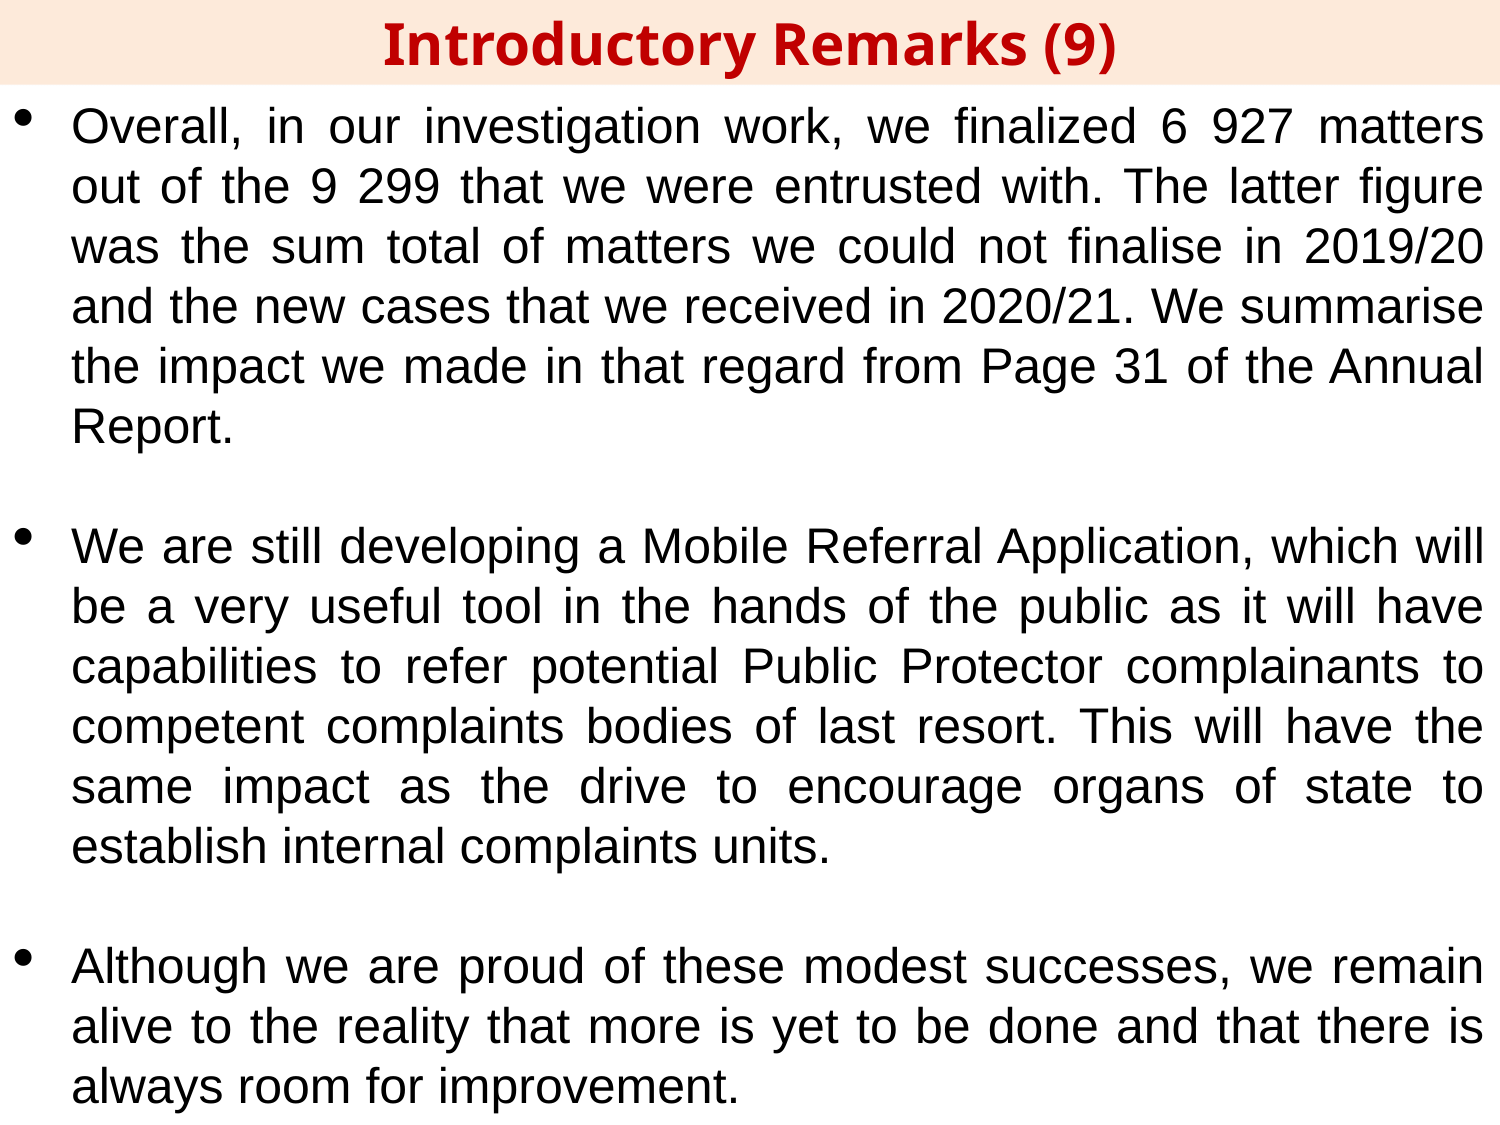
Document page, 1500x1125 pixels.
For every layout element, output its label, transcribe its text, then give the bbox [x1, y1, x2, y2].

text_box Introductory Remarks (9) [0, 0, 1500, 85]
text_box Overall, in our investigation work, we finalized 6 927 matters out of the 9 299 that we were entrusted with. The latter figure was the sum total of matters we could not finalise in 2019/20 and the new cases that we received in 2020/21. We summarise the impact we made in that regard from Page 31 of the Annual Report. We are still developing a Mobile Referral Application, which will be a very useful tool in the hands of the public as it will have capabilities to refer potential Public Protector complainants to competent complaints bodies of last resort. This will have the same impact as the drive to encourage organs of state to establish internal complaints units. Although we are proud of these modest successes, we remain alive to the reality that more is yet to be done and that there is always room for improvement. [0, 85, 1500, 1125]
